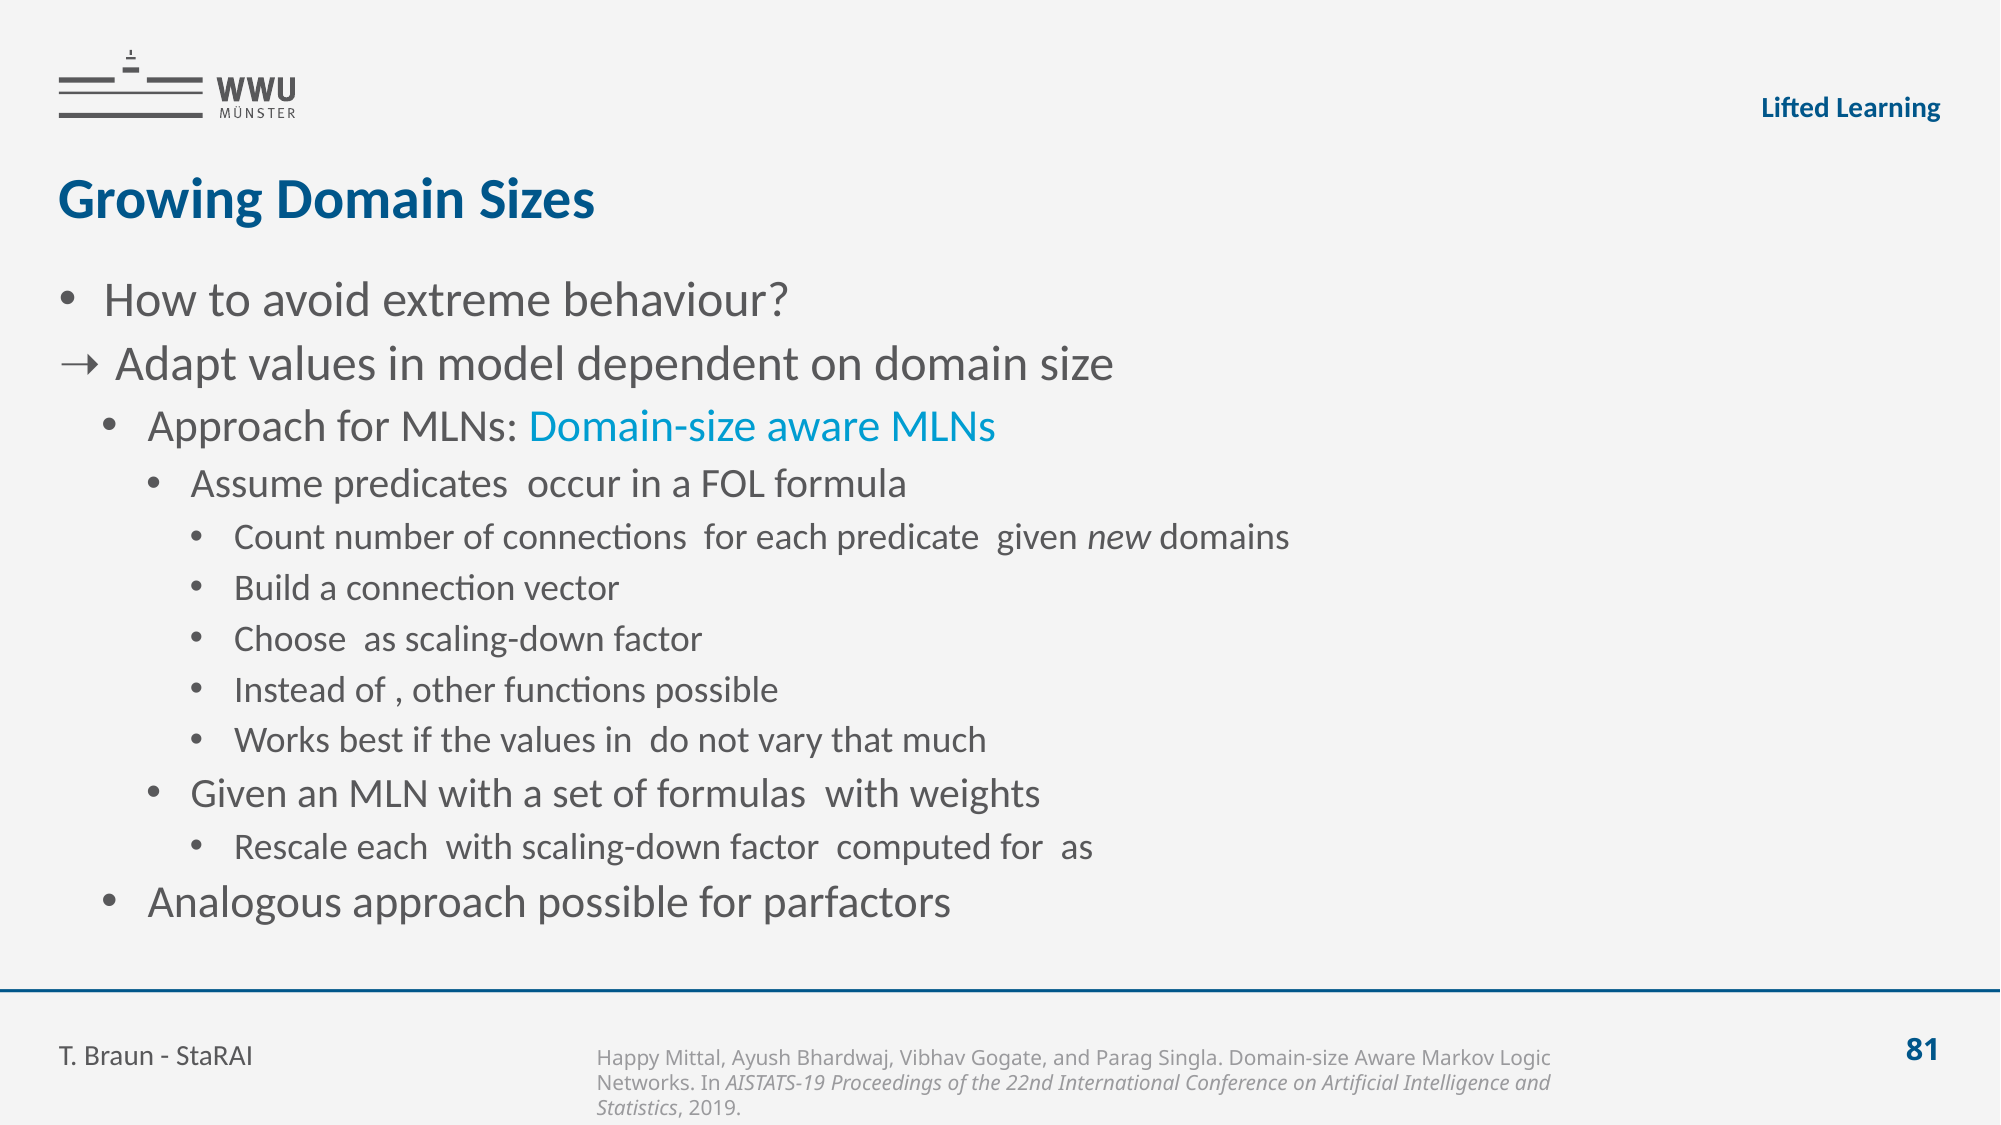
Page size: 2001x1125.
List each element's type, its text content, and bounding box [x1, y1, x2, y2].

text_box Happy Mittal, Ayush Bhardwaj, Vibhav Gogate, and Parag Singla. Domain-size Aware Markov Logic Networks. In AISTATS-19 Proceedings of the 22nd International Conference on Artificial Intelligence and Statistics, 2019. [581, 1036, 1581, 1125]
slide_number Lifted Learning [589, 63, 1941, 123]
footer T. Braun - StaRAI [58, 1012, 1440, 1072]
slide_number 81 [1822, 1012, 1941, 1072]
title Growing Domain Sizes [58, 148, 1941, 243]
